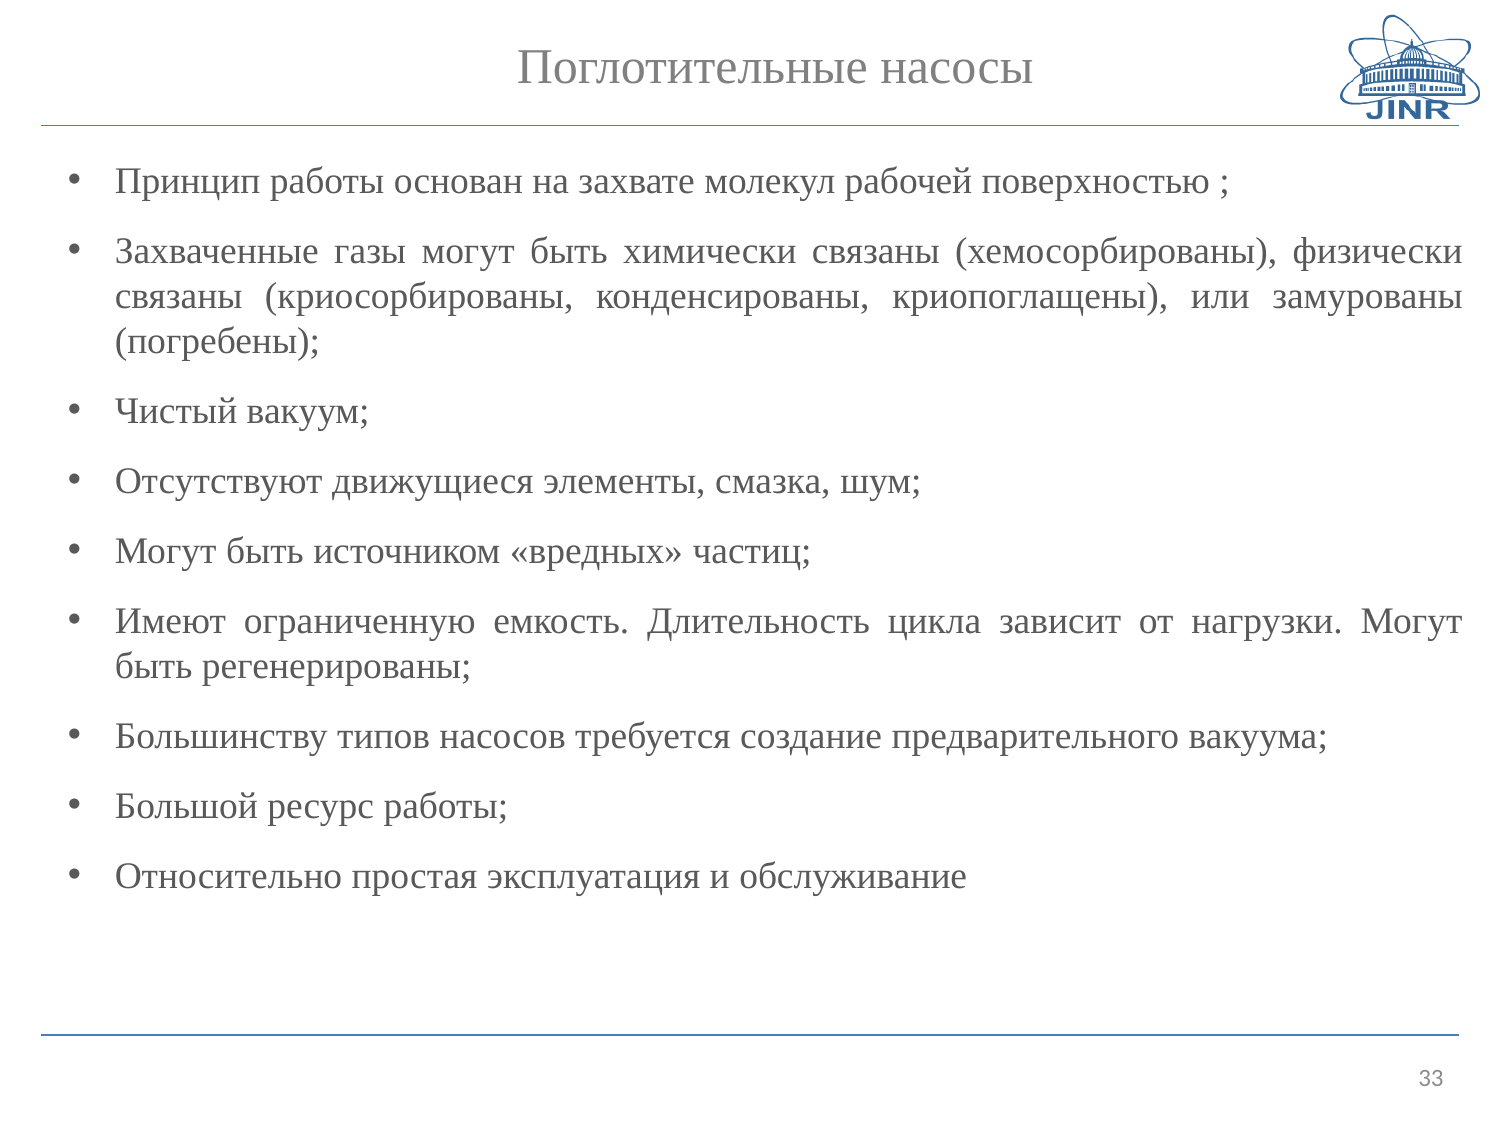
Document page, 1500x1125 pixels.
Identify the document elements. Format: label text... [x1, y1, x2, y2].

slide_number 33 [1108, 1046, 1459, 1107]
text_box Поглотительные насосы [100, 26, 1451, 131]
picture [1340, 0, 1480, 139]
text_box Принцип работы основан на захвате молекул рабочей поверхностью ; Захваченные газы могут быть химически связаны (хемосорбированы), физически связаны (криосорбированы, конденсированы, криопоглащены), или замурованы (погребены); Чистый вакуум; Отсутствуют движущиеся элементы, смазка, шум; Могут быть источником «вредных» частиц; Имеют ограниченную емкость. Длительность цикла зависит от нагрузки. Могут быть регенерированы; Большинству типов насосов требуется создание предварительного вакуума; Большой ресурс работы; Относительно простая эксплуатация и обслуживание [53, 148, 1479, 965]
